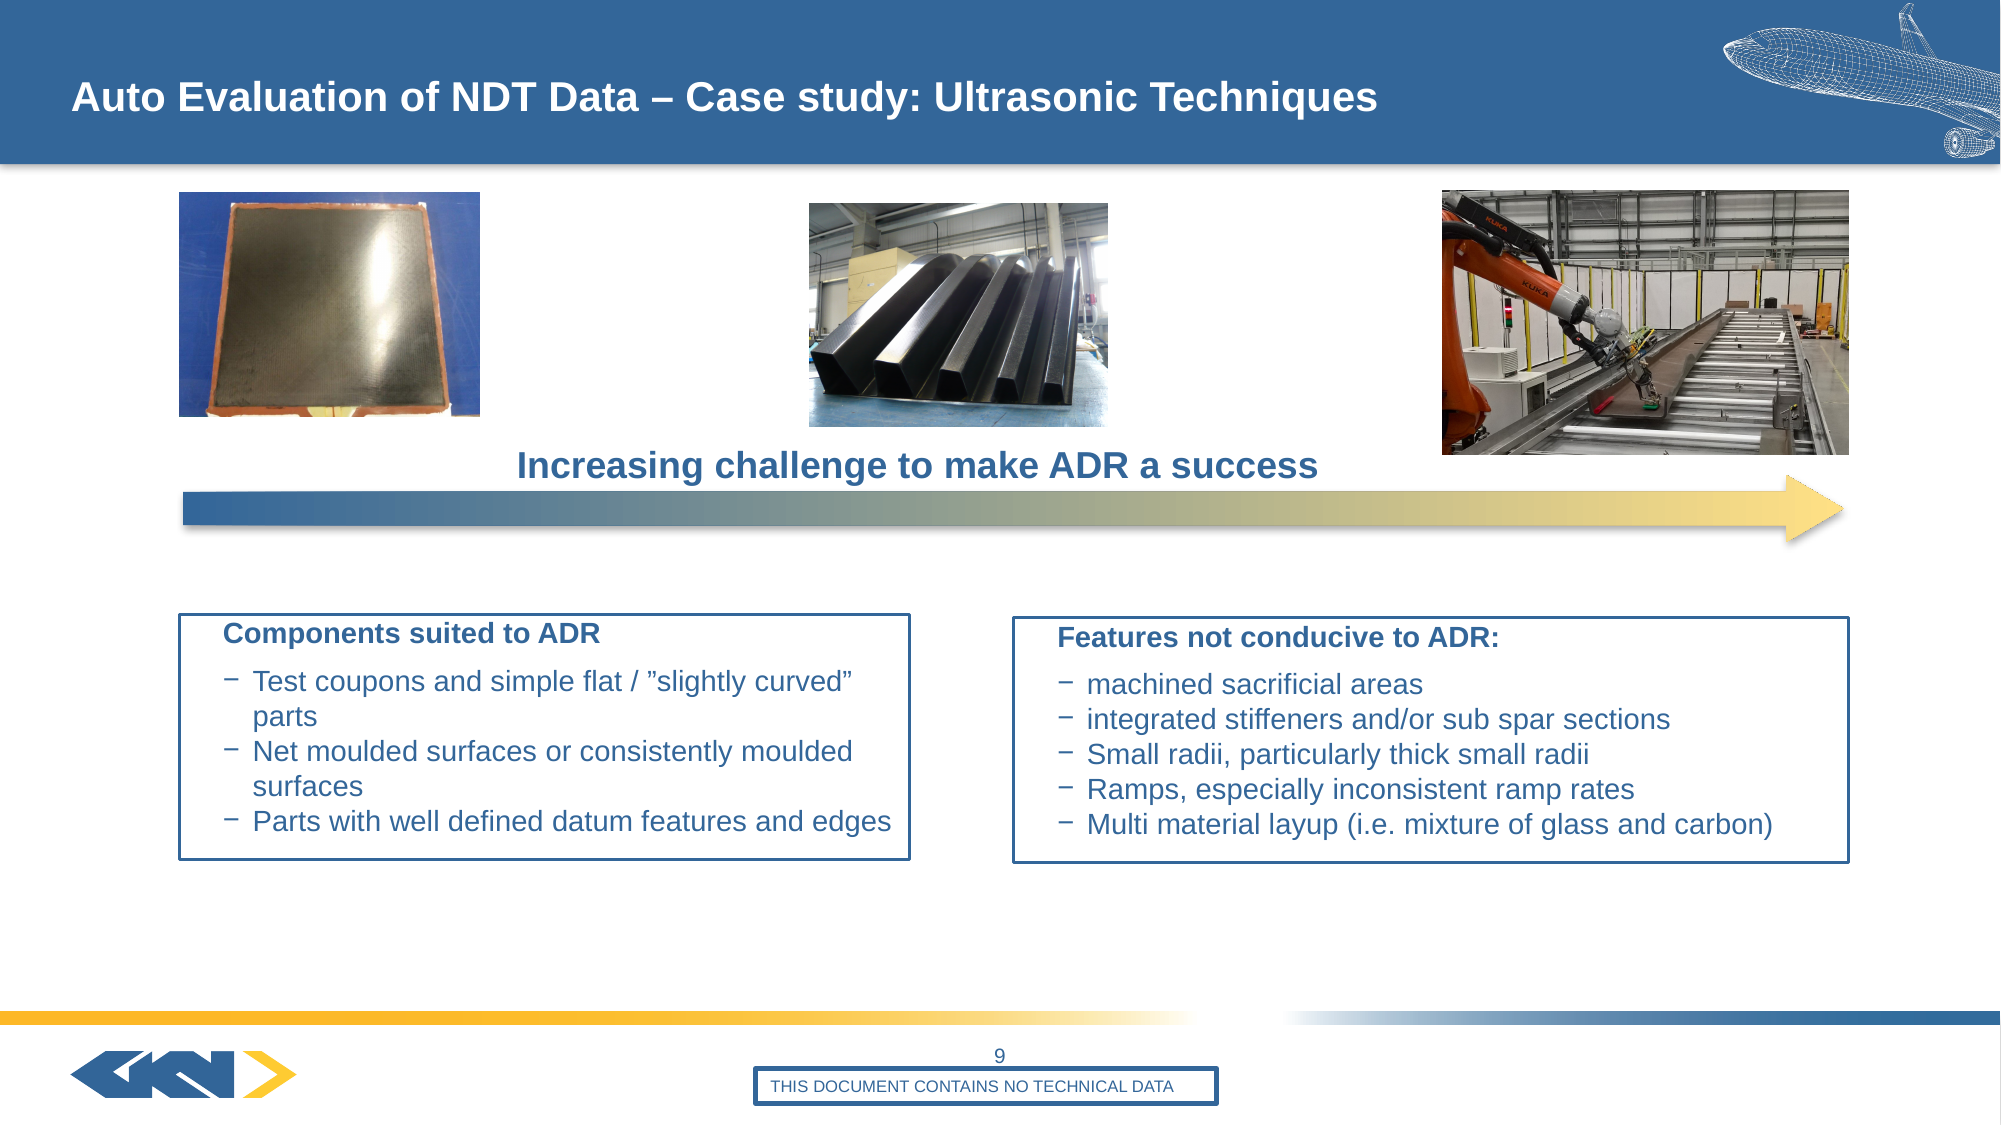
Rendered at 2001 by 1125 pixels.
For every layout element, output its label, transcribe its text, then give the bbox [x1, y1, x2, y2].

text_box Features not conducive to ADR: machined sacrificial areas integrated stiffeners and/or sub spar sections Small radii, particularly thick small radii Ramps, especially inconsistent ramp rates Multi material layup (i.e. mixture of glass and carbon) [1013, 617, 1849, 863]
text_box [182, 474, 1845, 543]
picture [70, 1051, 297, 1098]
picture [1441, 1, 2001, 455]
picture [0, 1011, 2000, 1025]
title Auto Evaluation of NDT Data – Case study: Ultrasonic Techniques [70, 79, 1927, 120]
text_box Increasing challenge to make ADR a success [502, 433, 1416, 479]
text_box Components suited to ADR Test coupons and simple flat / ”slightly curved” parts Net moulded surfaces or consistently moulded surfaces Parts with well defined datum features and edges [179, 614, 910, 860]
picture [178, 191, 480, 418]
picture [809, 202, 1109, 427]
text_box This document contains no technical data [755, 1068, 1217, 1104]
